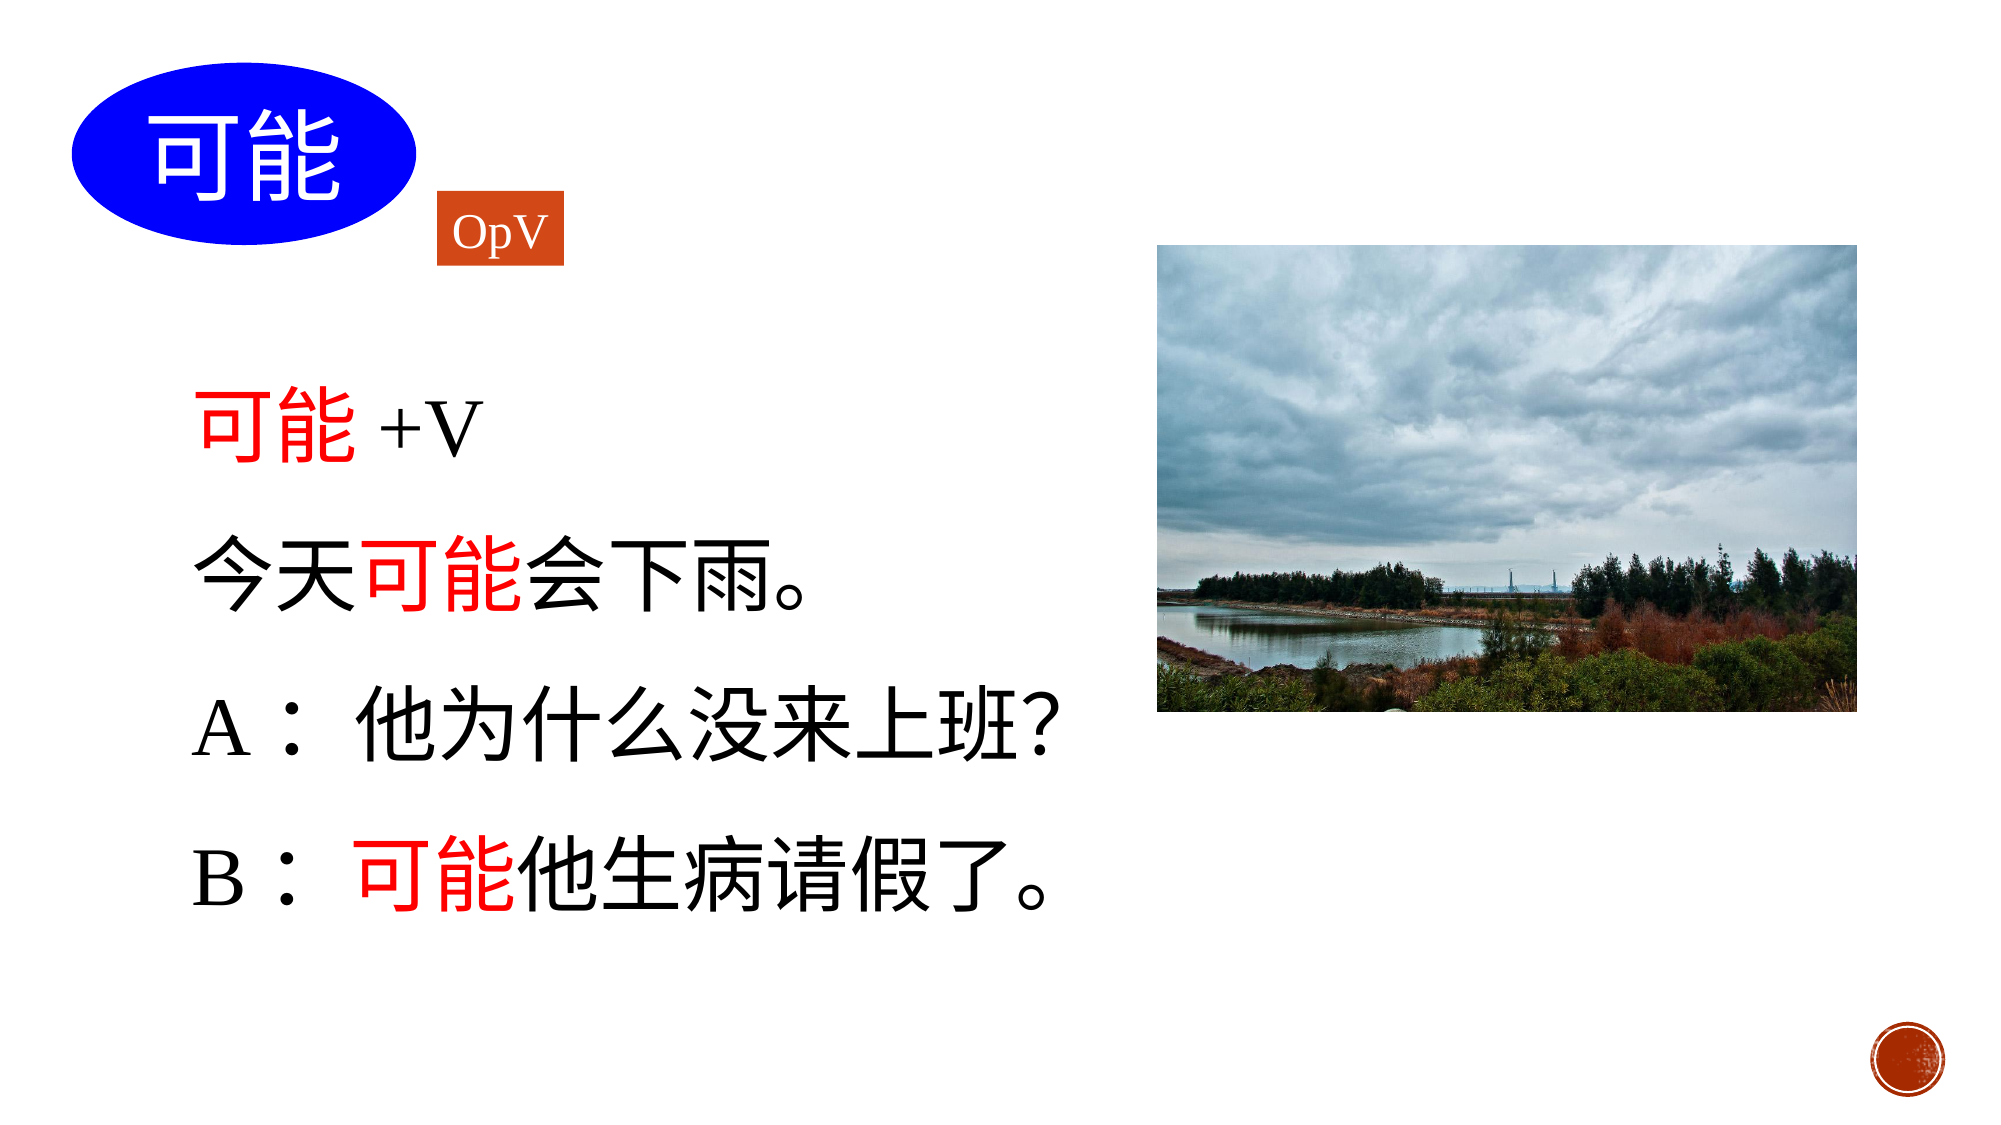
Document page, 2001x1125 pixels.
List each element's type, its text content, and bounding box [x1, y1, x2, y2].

text_box OpV [437, 190, 564, 266]
text_box 可能+V 今天可能会下雨。 A：他为什么没来上班？ B：可能他生病请假了。 [176, 315, 1731, 930]
picture [1157, 245, 1857, 712]
text_box 可能 [70, 61, 418, 247]
